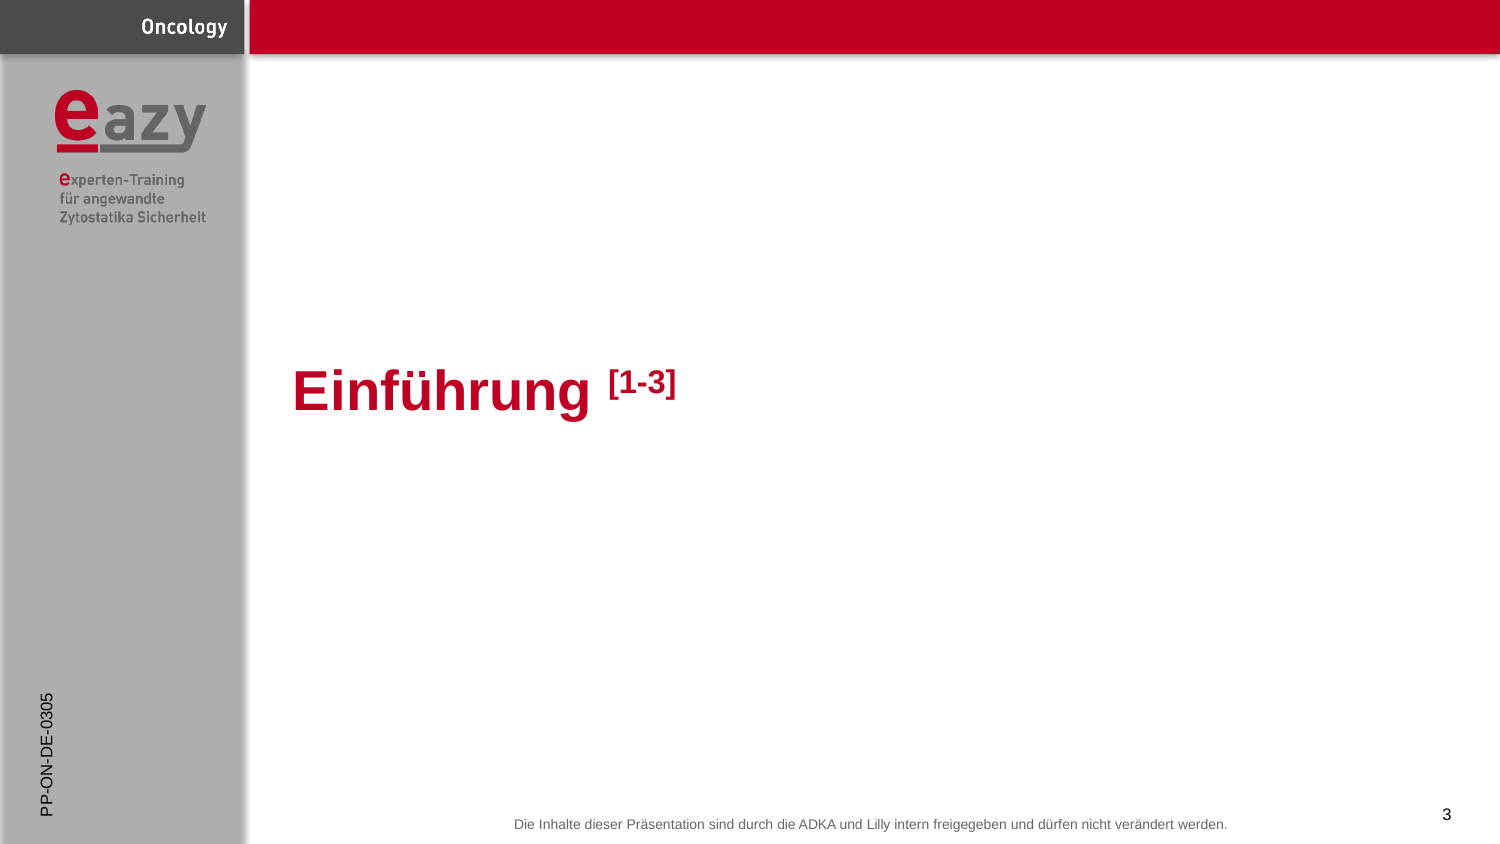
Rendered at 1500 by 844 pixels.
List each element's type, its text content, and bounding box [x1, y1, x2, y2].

list PP-ON-DE-0305 [13, 520, 64, 832]
title Einführung [1-3] [292, 354, 1393, 607]
picture [55, 90, 206, 225]
slide_number 3 [1353, 796, 1467, 834]
picture [95, 0, 273, 57]
